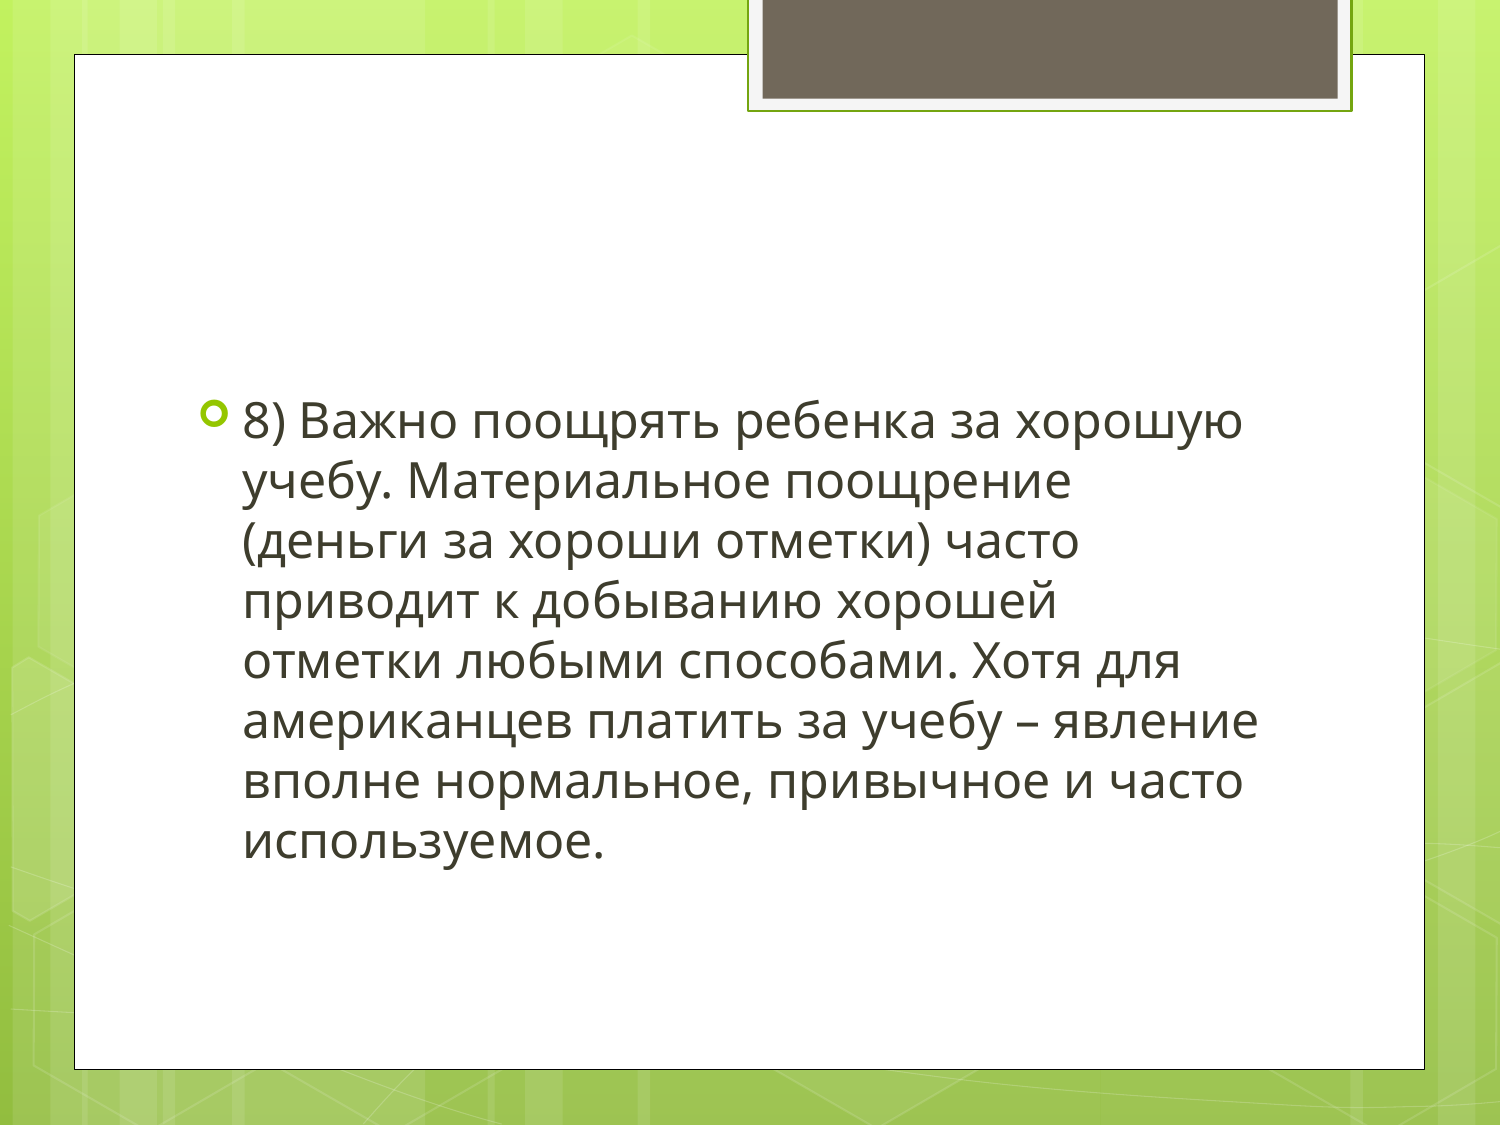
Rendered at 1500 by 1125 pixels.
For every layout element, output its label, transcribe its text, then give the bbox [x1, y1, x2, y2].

list 8) Важно поощрять ребенка за хорошую учебу. Материальное поощрение (деньги за хороши отметки) часто приводит к добыванию хорошей отметки любыми способами. Хотя для американцев платить за учебу – явление вполне нормальное, привычное и часто используемое. [171, 381, 1283, 957]
